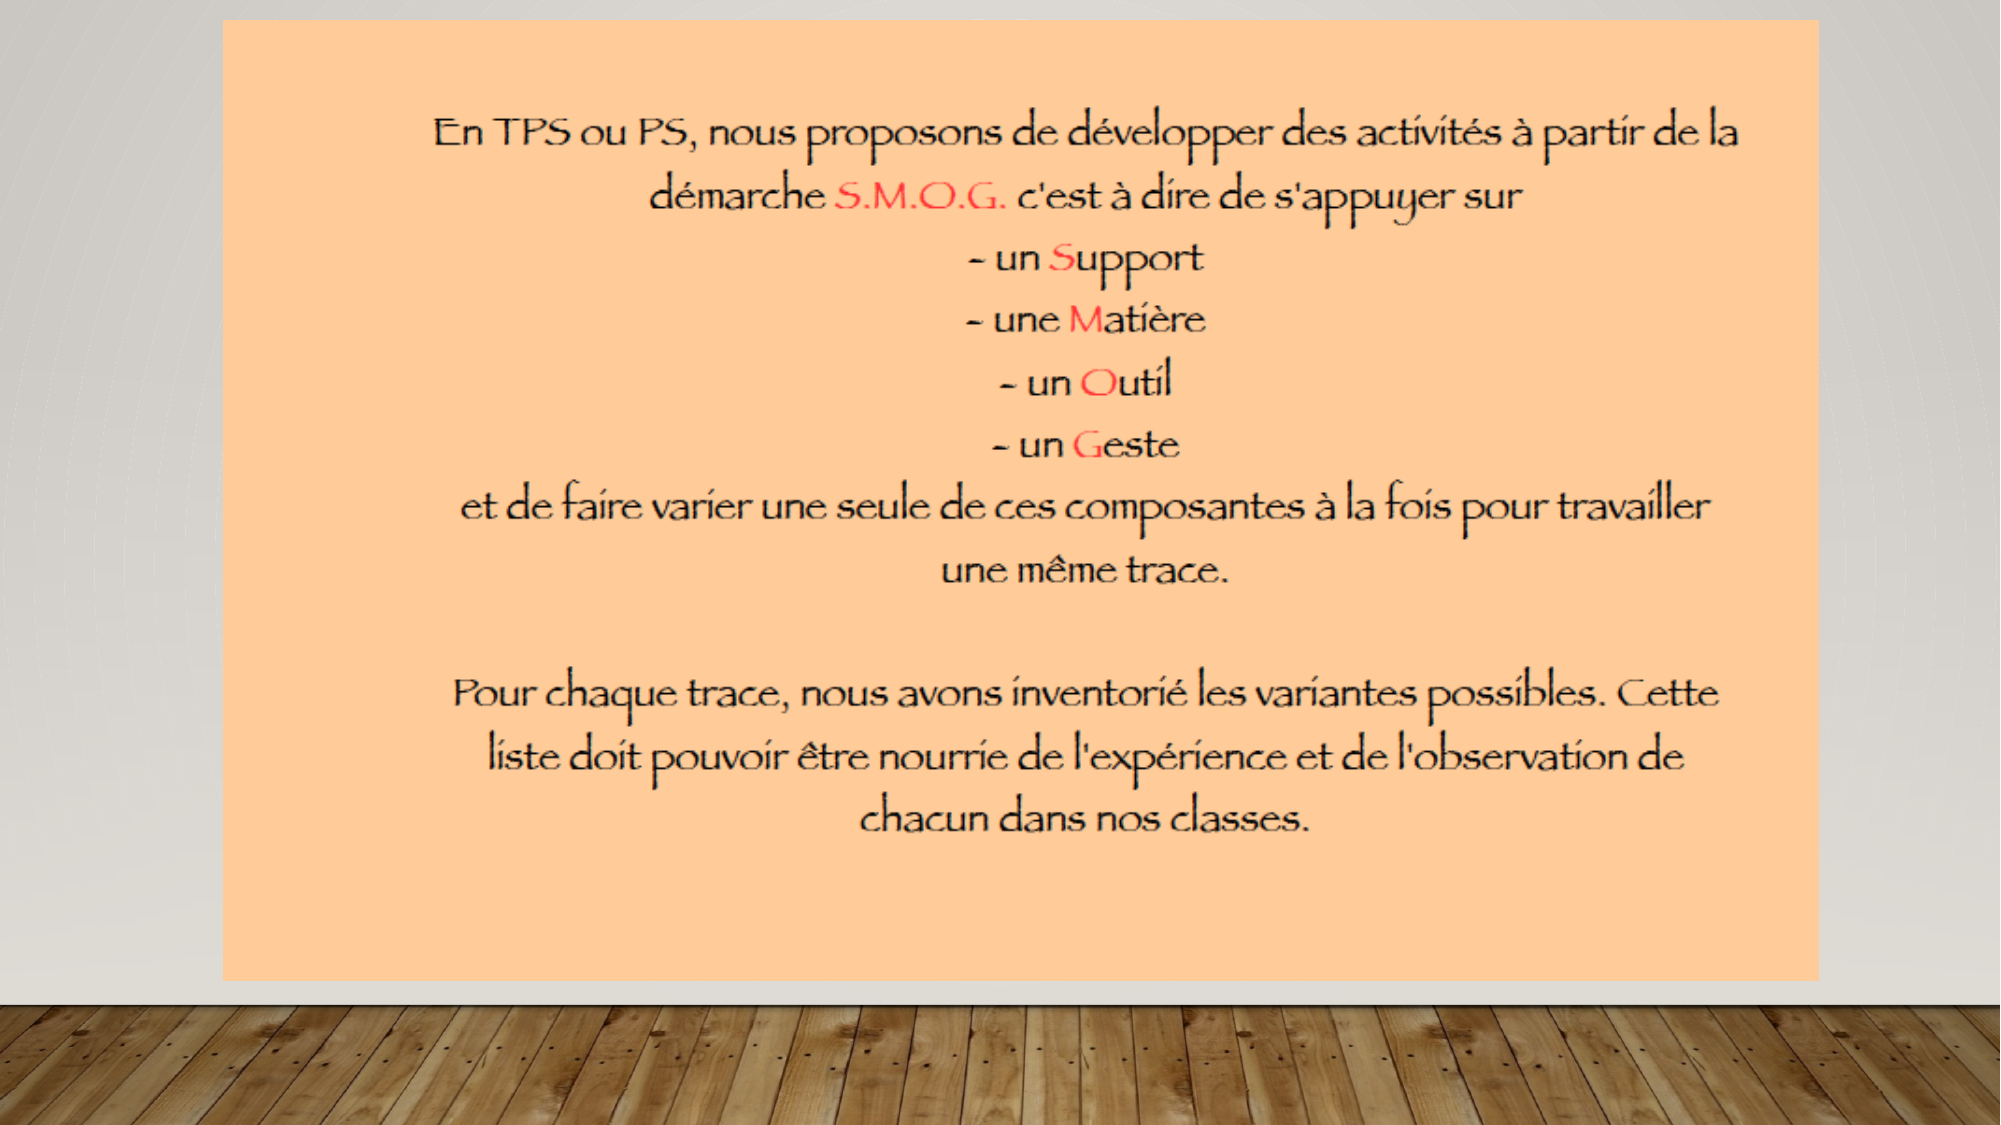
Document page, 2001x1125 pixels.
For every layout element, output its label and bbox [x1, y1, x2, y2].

picture [0, 1005, 2000, 1125]
picture [222, 19, 1819, 981]
